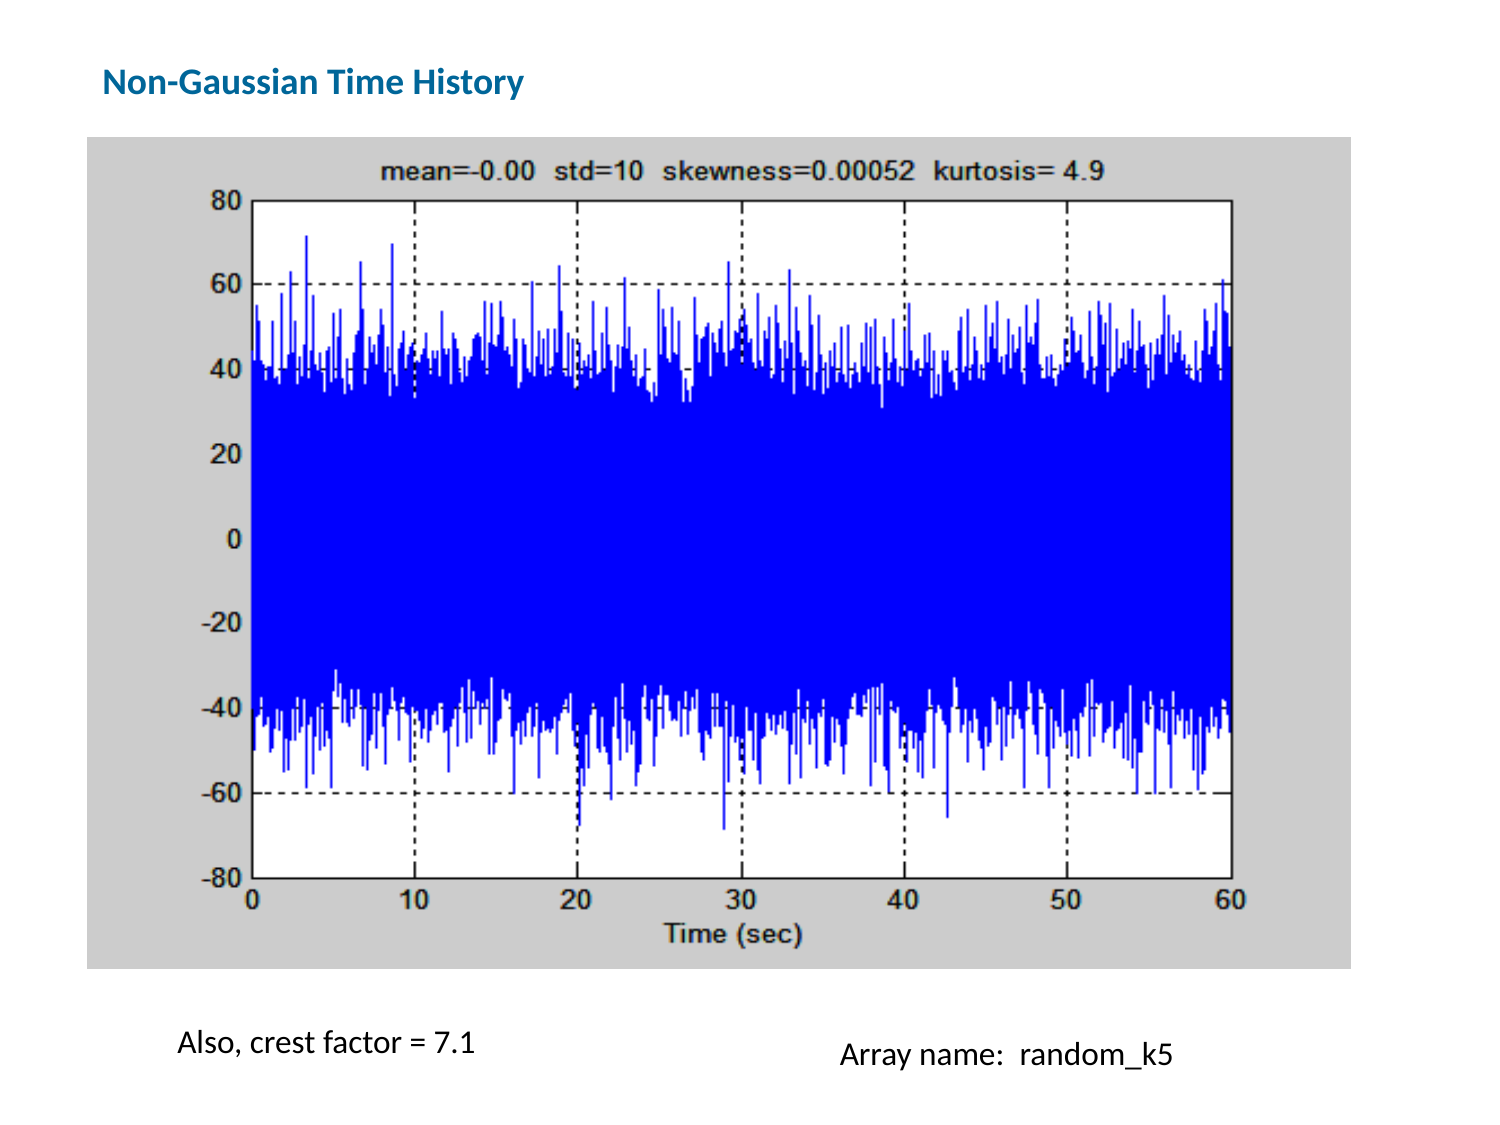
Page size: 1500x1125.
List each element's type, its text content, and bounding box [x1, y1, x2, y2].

text_box Also, crest factor = 7.1 [162, 1012, 613, 1068]
text_box Non-Gaussian Time History [87, 49, 1238, 110]
picture [87, 137, 1351, 969]
text_box Array name: random_k5 [825, 1024, 1400, 1080]
